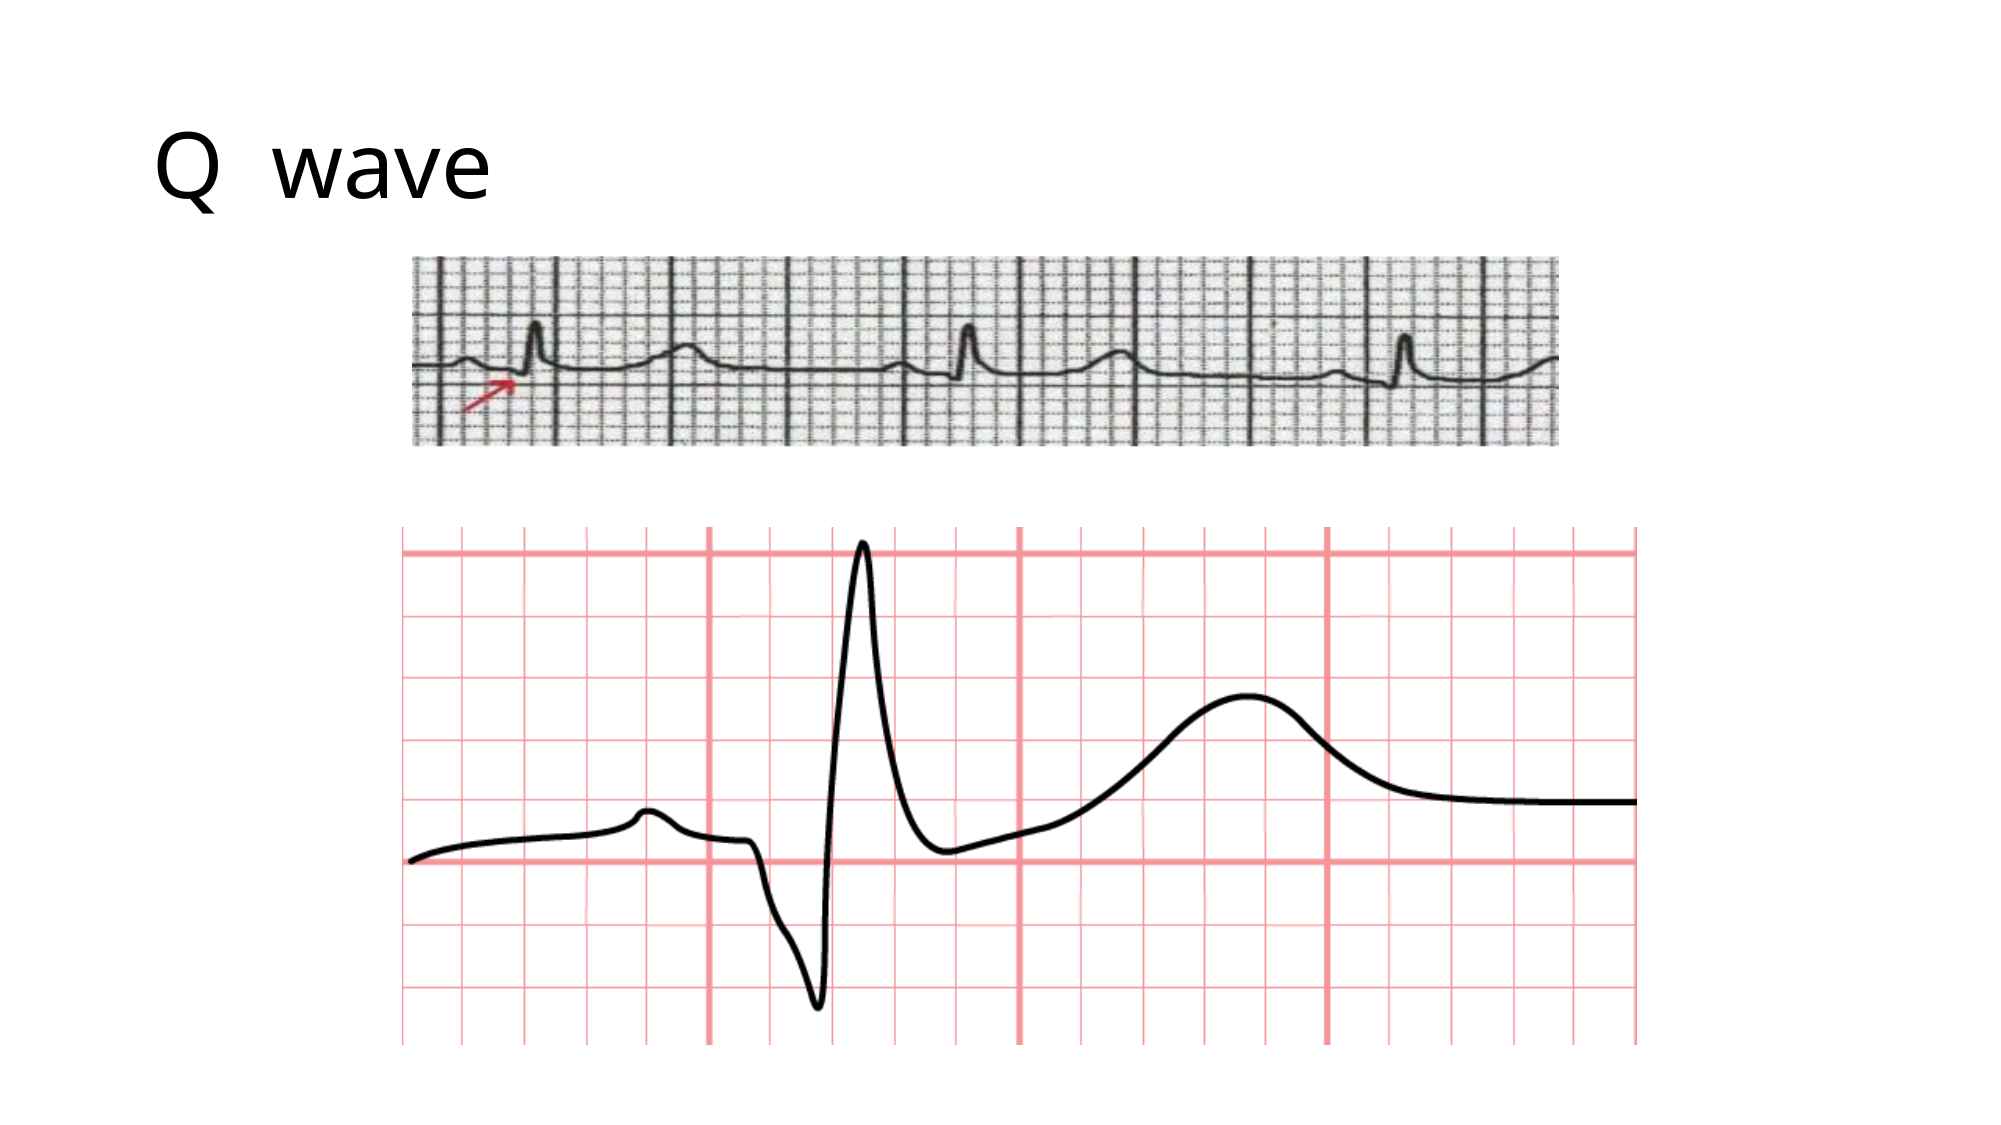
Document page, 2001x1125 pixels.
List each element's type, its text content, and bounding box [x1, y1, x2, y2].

picture [402, 526, 1637, 1045]
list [412, 255, 1559, 448]
title Q wave [137, 59, 1863, 278]
